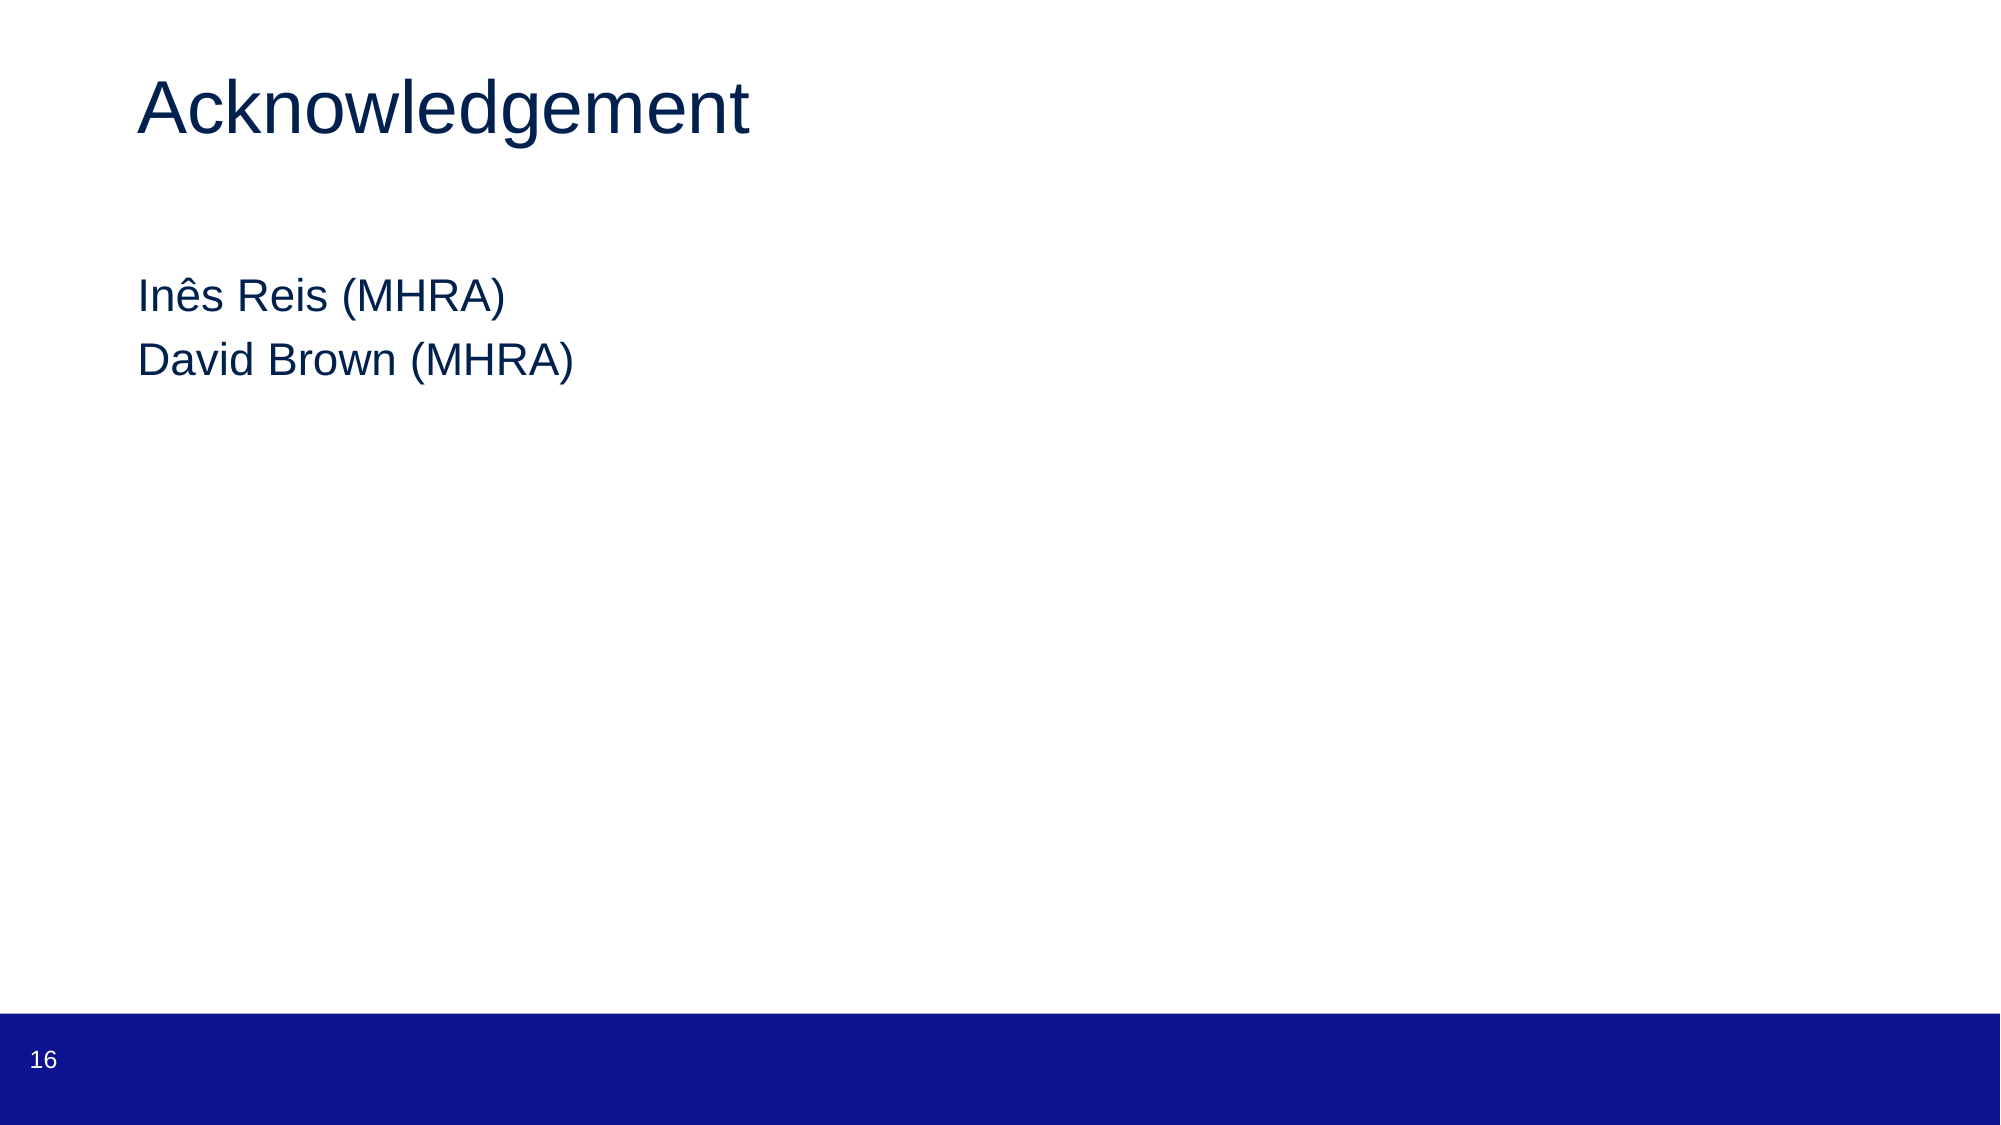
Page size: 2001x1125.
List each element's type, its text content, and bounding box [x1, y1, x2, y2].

list Inês Reis (MHRA) David Brown (MHRA) [137, 265, 1862, 974]
title Acknowledgement [137, 58, 1862, 177]
